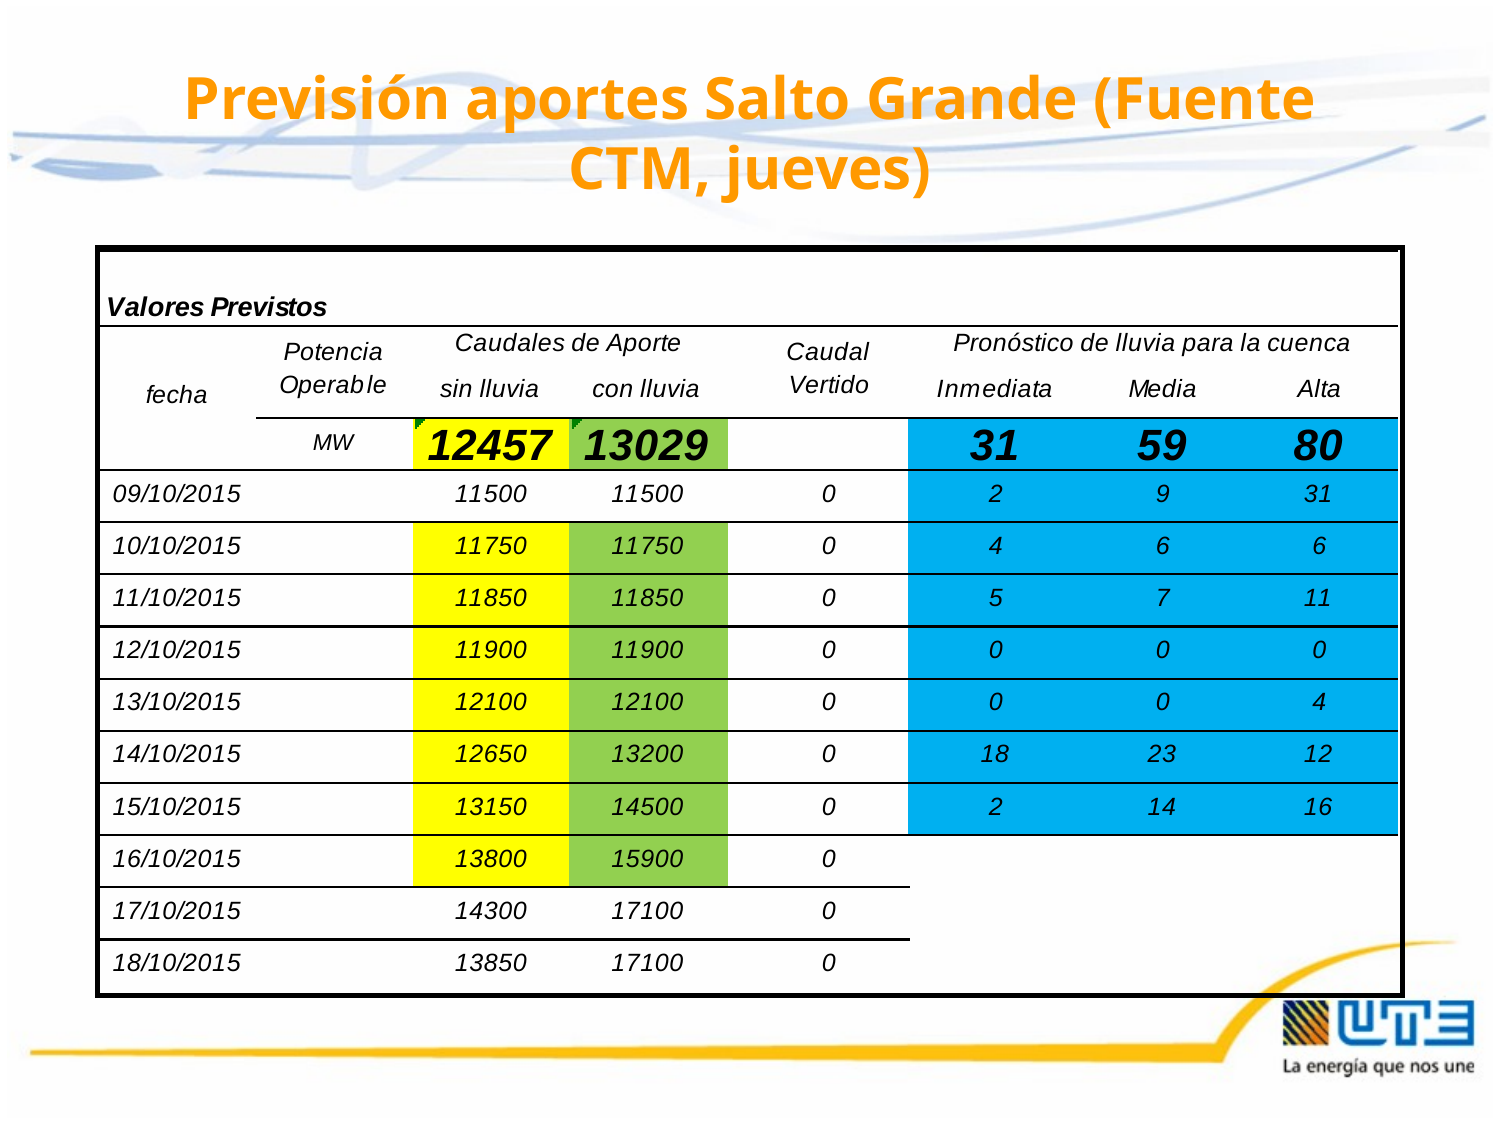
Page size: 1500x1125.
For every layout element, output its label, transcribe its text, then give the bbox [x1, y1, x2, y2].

title Previsión aportes Salto Grande (Fuente CTM, jueves) [112, 37, 1388, 226]
picture [7, 6, 1493, 1118]
